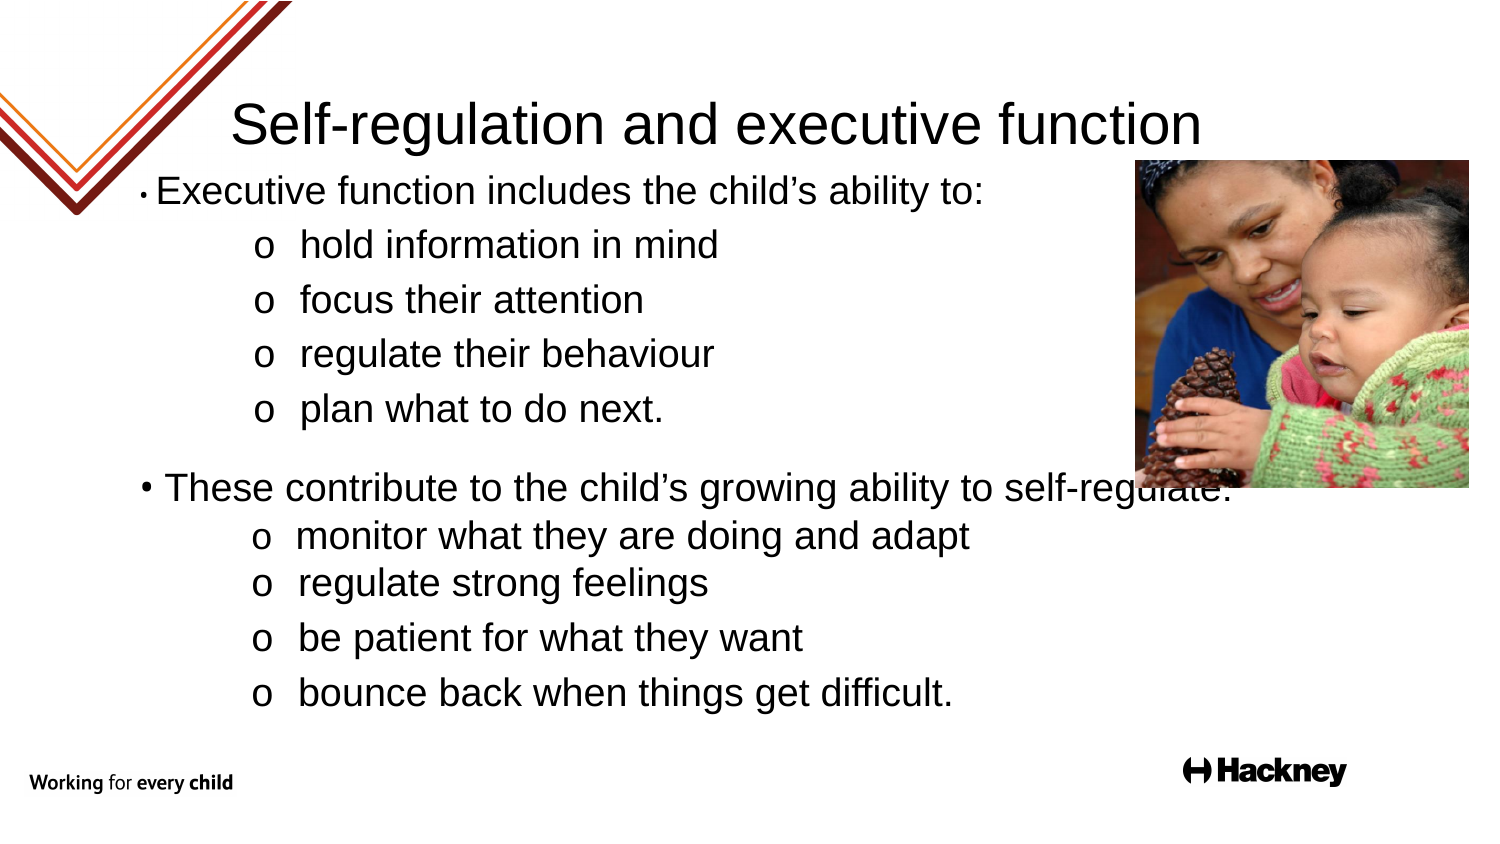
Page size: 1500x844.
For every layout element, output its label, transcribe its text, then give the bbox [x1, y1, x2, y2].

list • Executive function includes the child’s ability to: o hold information in mind o focus their attention o regulate their behaviour o plan what to do next. • These contribute to the child’s growing ability to self-regulate: o monitor what they are doing and adapt o regulate strong feelings o be patient for what they want o bounce back when things get difficult. [85, 149, 1438, 823]
title Self-regulation and executive function [214, 71, 1384, 149]
picture [1135, 160, 1469, 489]
picture [24, 771, 85, 797]
picture [0, 1, 296, 221]
